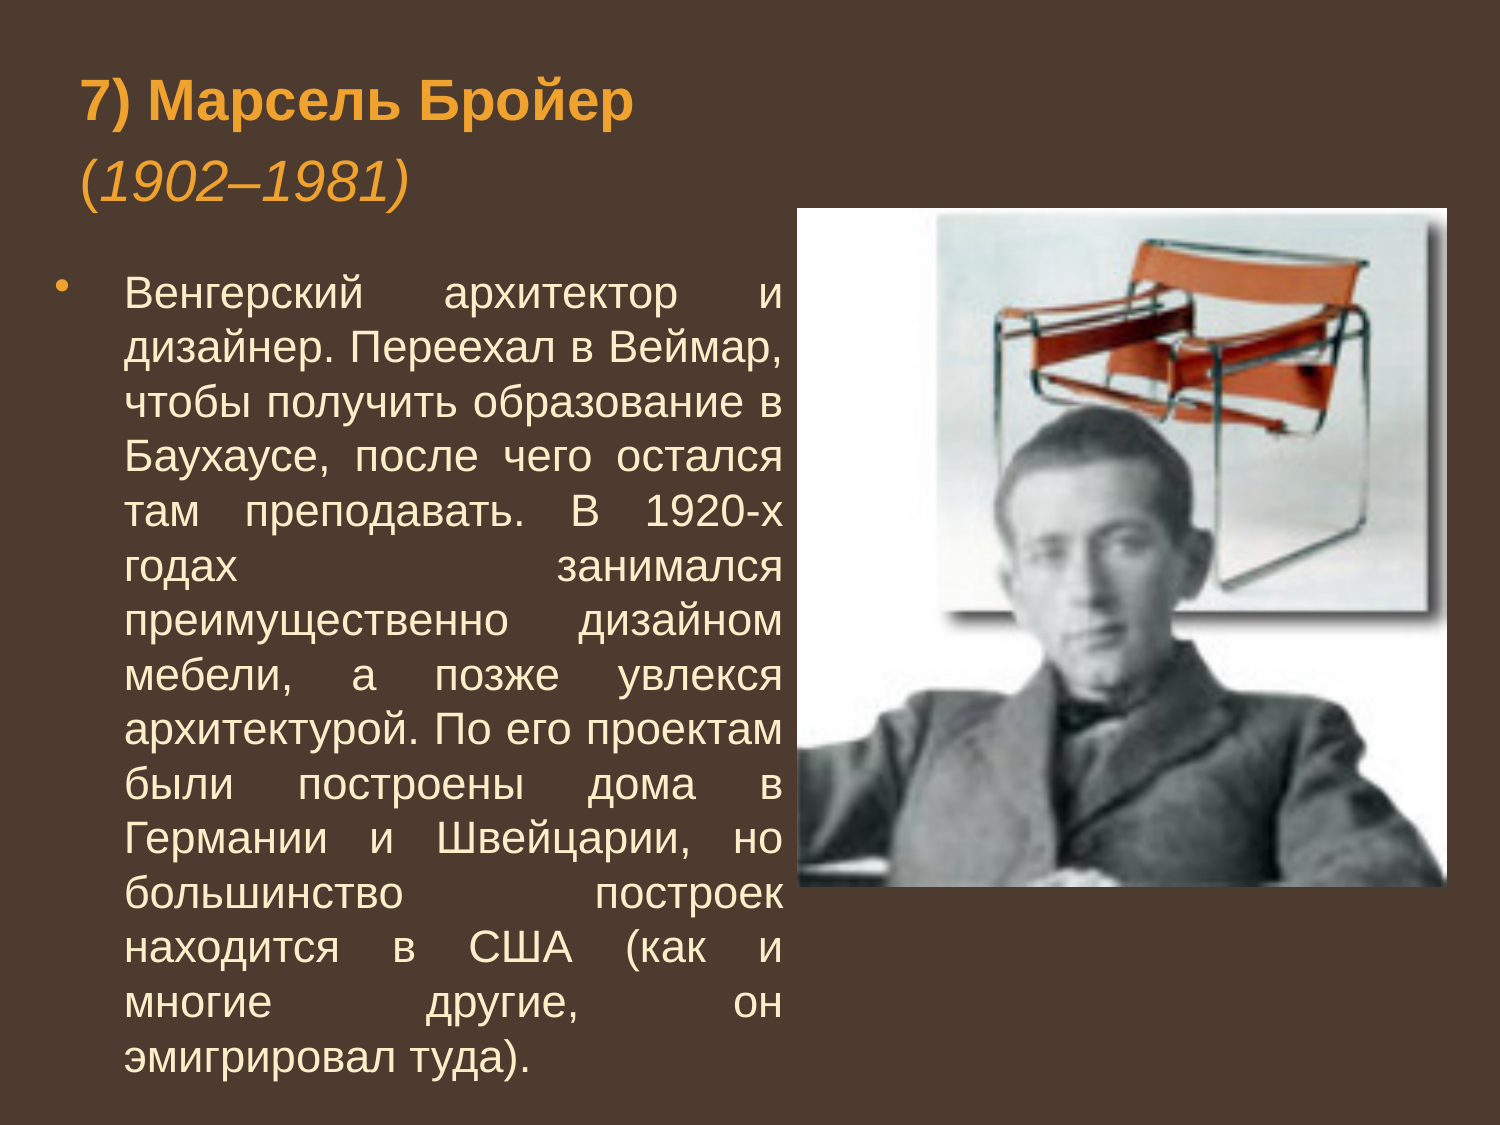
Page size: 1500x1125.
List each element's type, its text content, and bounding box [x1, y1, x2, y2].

picture [796, 207, 1448, 887]
list 7) Марсель Бройер (1902–1981) [64, 54, 904, 220]
list Венгерский архитектор и дизайнер. Переехал в Веймар, чтобы получить образование в Баухаусе, после чего остался там преподавать. В 1920-х годах занимался преимущественно дизайном мебели, а позже увлекся архитектурой. По его проектам были построены дома в Германии и Швейцарии, но большинство построек находится в США (как и многие другие, он эмигрировал туда). [41, 255, 799, 1089]
